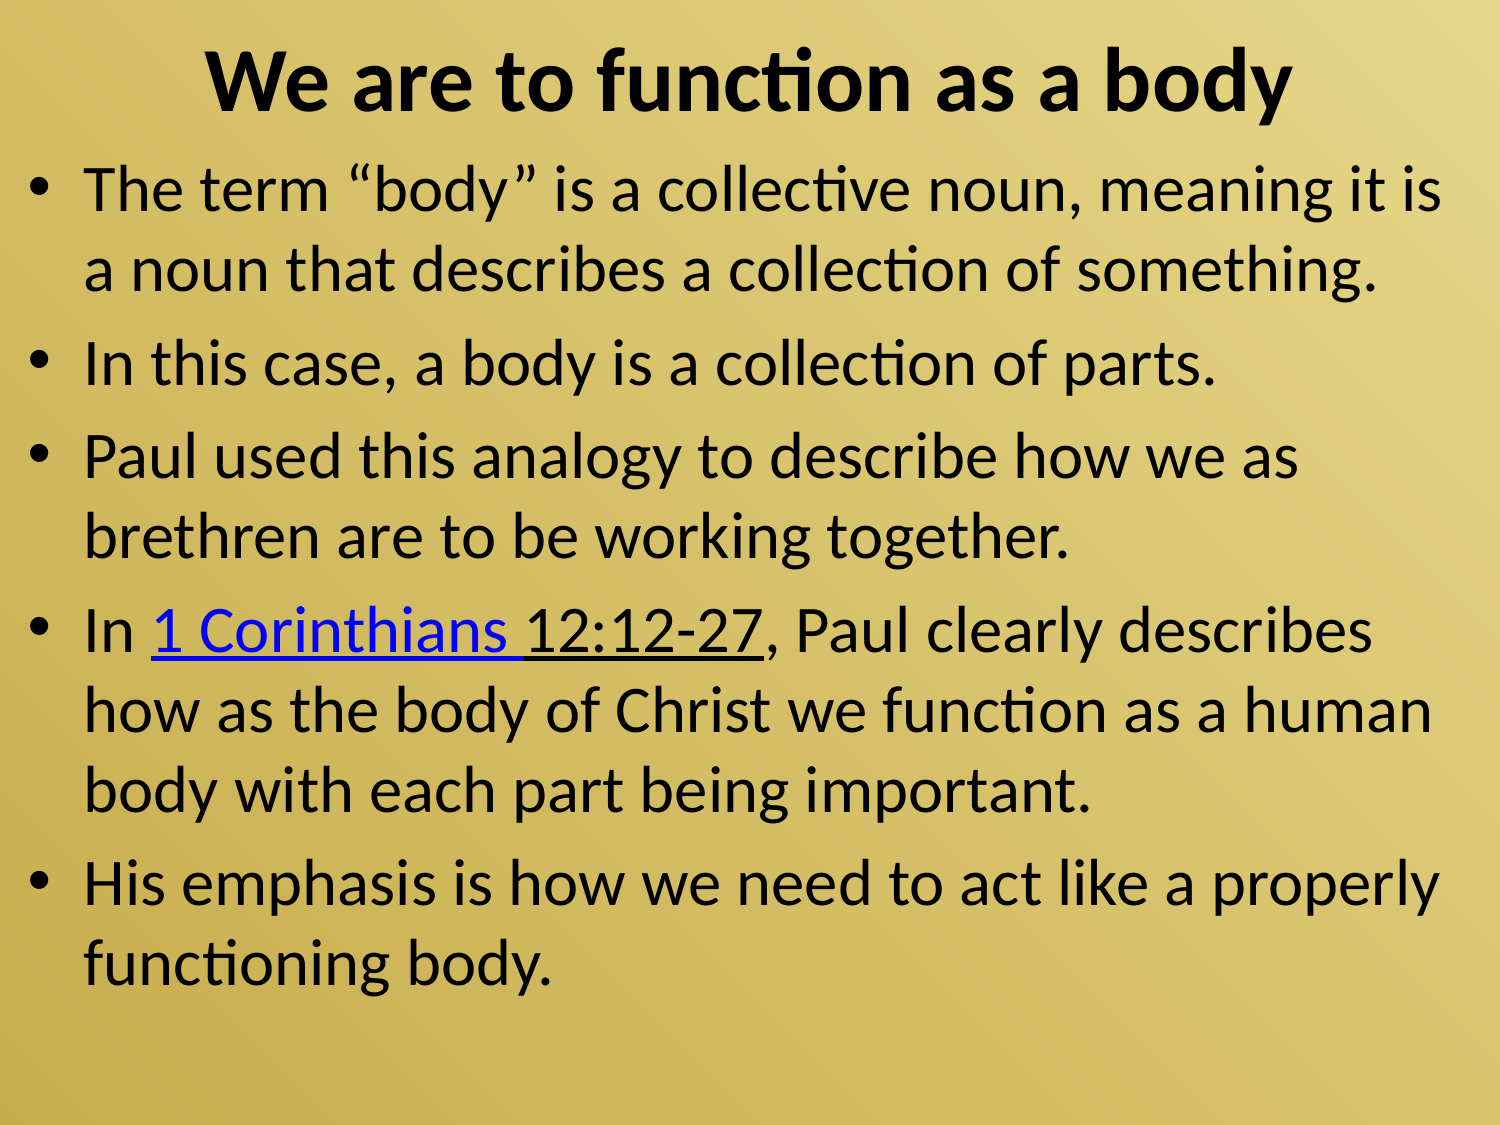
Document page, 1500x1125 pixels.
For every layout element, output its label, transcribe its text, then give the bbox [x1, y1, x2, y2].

title We are to function as a body [75, 0, 1425, 137]
list The term “body” is a collective noun, meaning it is a noun that describes a collection of something. In this case, a body is a collection of parts. Paul used this analogy to describe how we as brethren are to be working together. In 1 Corinthians 12:12-27, Paul clearly describes how as the body of Christ we function as a human body with each part being important. His emphasis is how we need to act like a properly functioning body. [12, 137, 1488, 1100]
